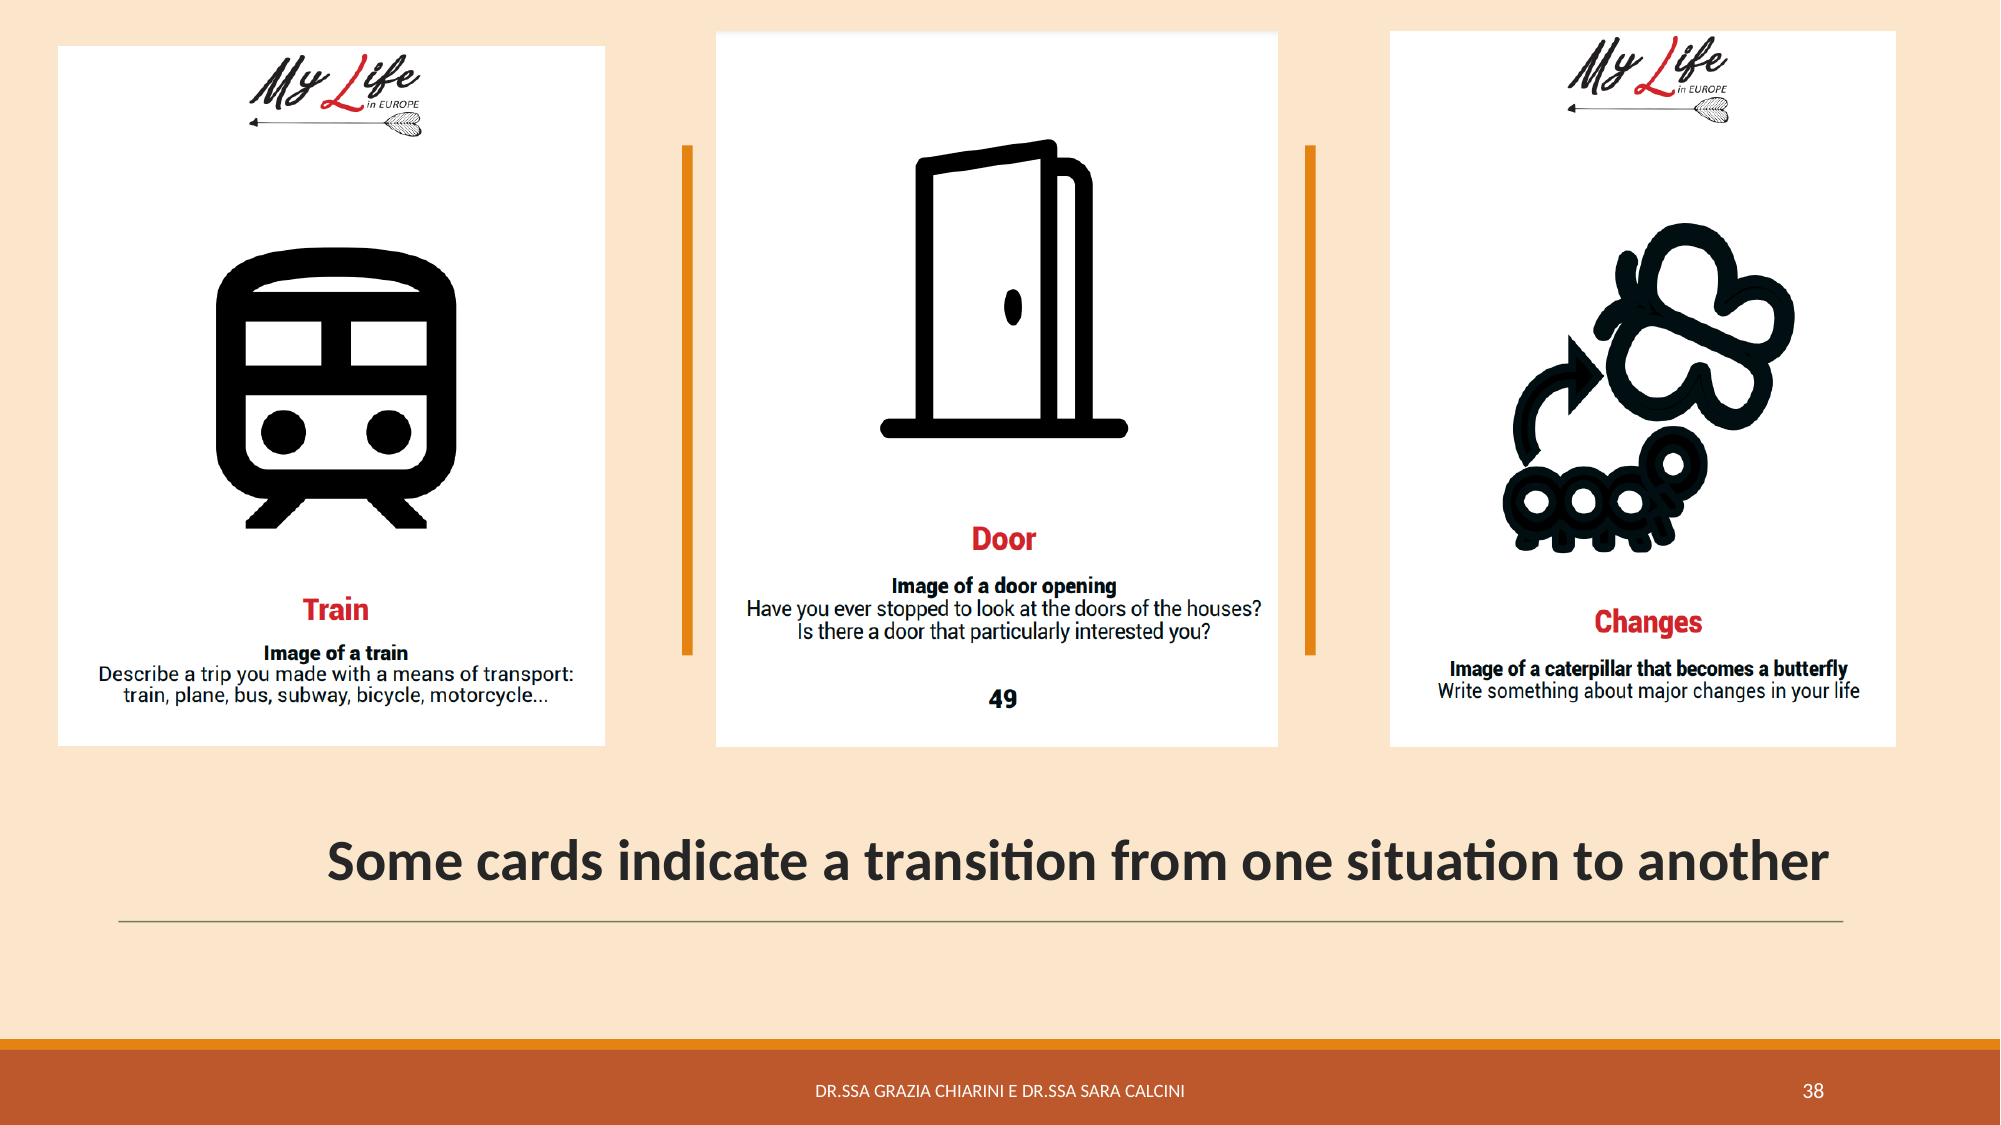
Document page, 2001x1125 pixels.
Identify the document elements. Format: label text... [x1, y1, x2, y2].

picture [57, 46, 605, 746]
text_box [0, 1039, 2000, 1049]
title Some cards indicate a transition from one situation to another [171, 726, 1988, 901]
text_box [59, 0, 2000, 1034]
picture [716, 31, 1278, 747]
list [1390, 31, 1896, 747]
text_box [682, 145, 693, 656]
text_box [0, 1049, 2000, 1125]
slide_number 38 [1624, 1059, 1840, 1120]
footer DR.SSA GRAZIA CHIARINI E DR.SSA SARA CALCINI [604, 1059, 1396, 1120]
text_box [1305, 145, 1316, 656]
